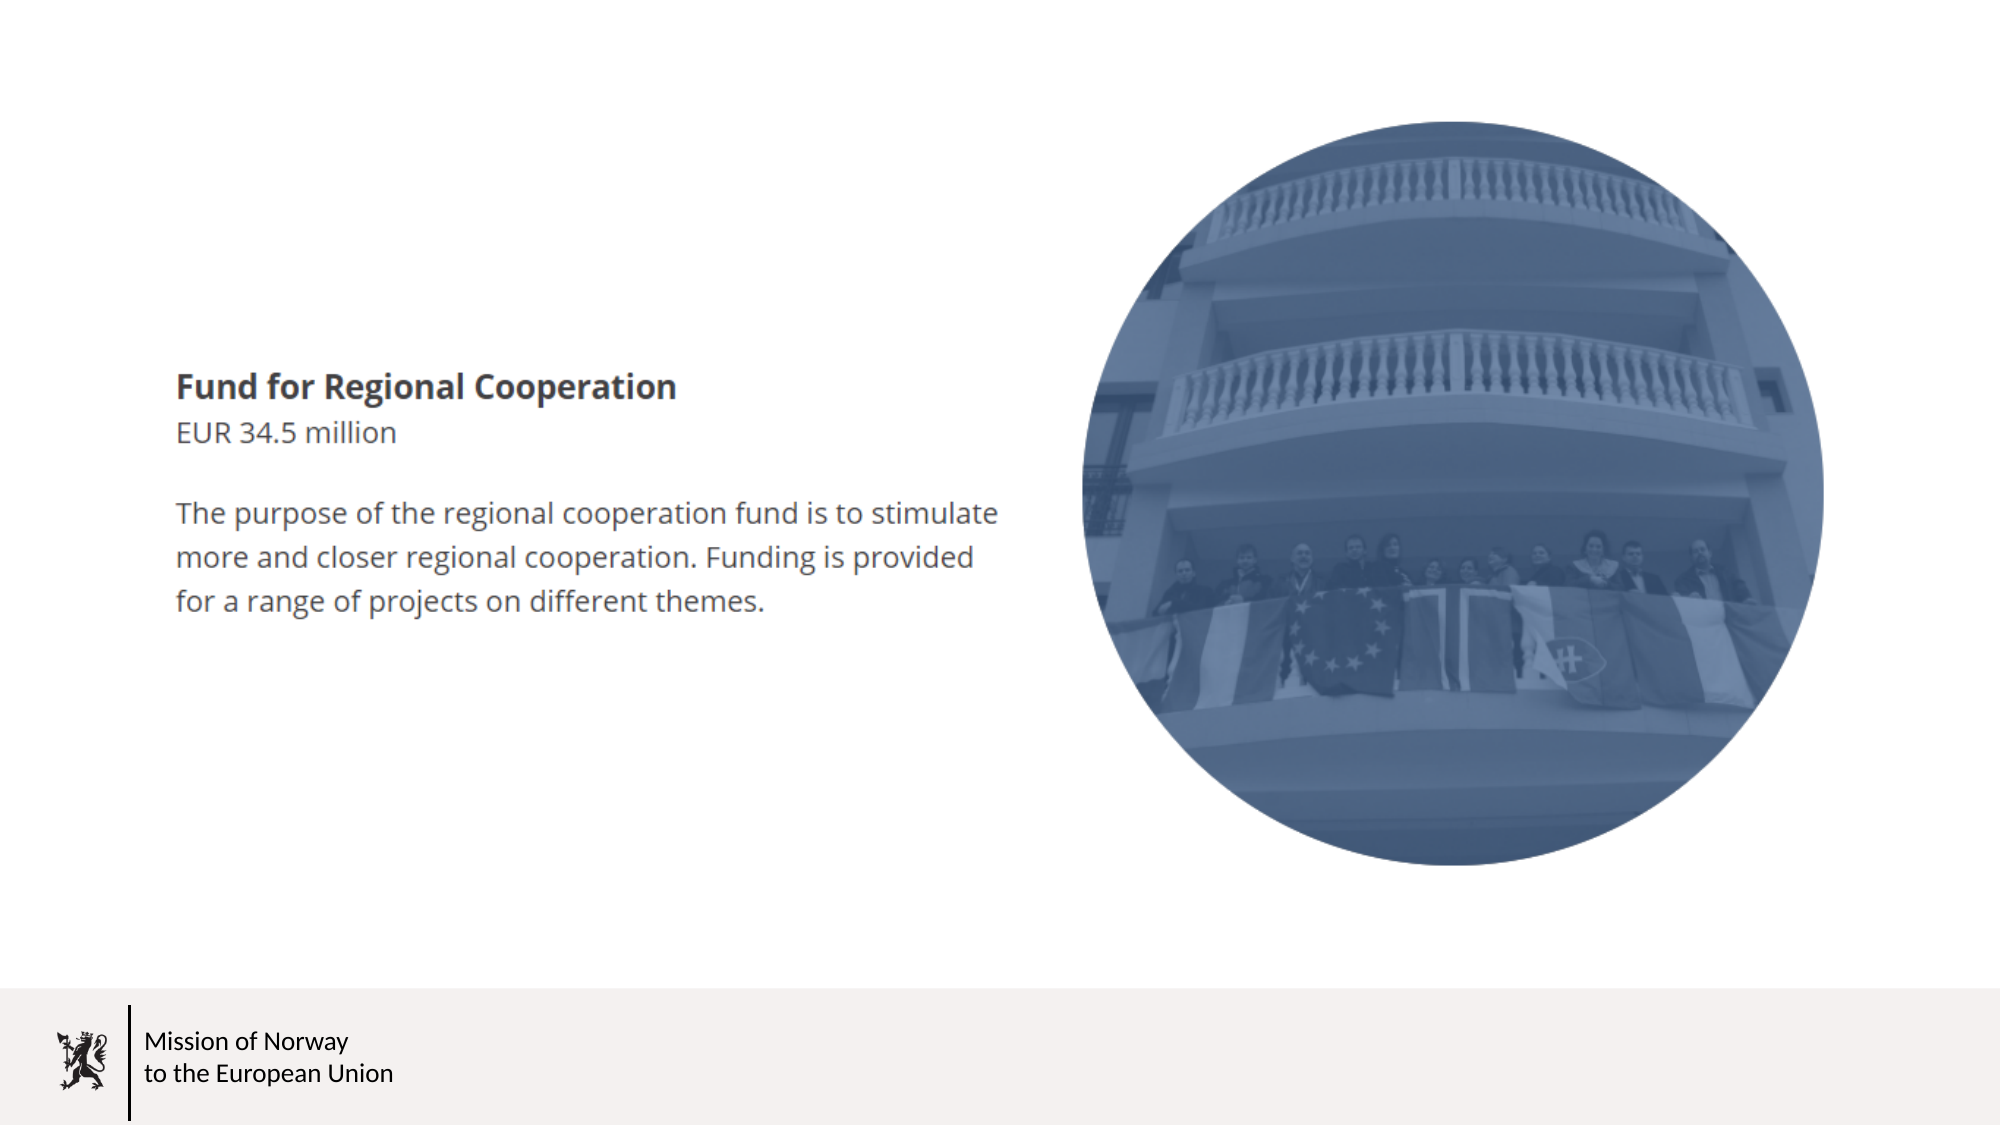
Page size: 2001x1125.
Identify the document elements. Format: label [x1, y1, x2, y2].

picture [125, 100, 1843, 879]
picture [57, 1031, 107, 1091]
